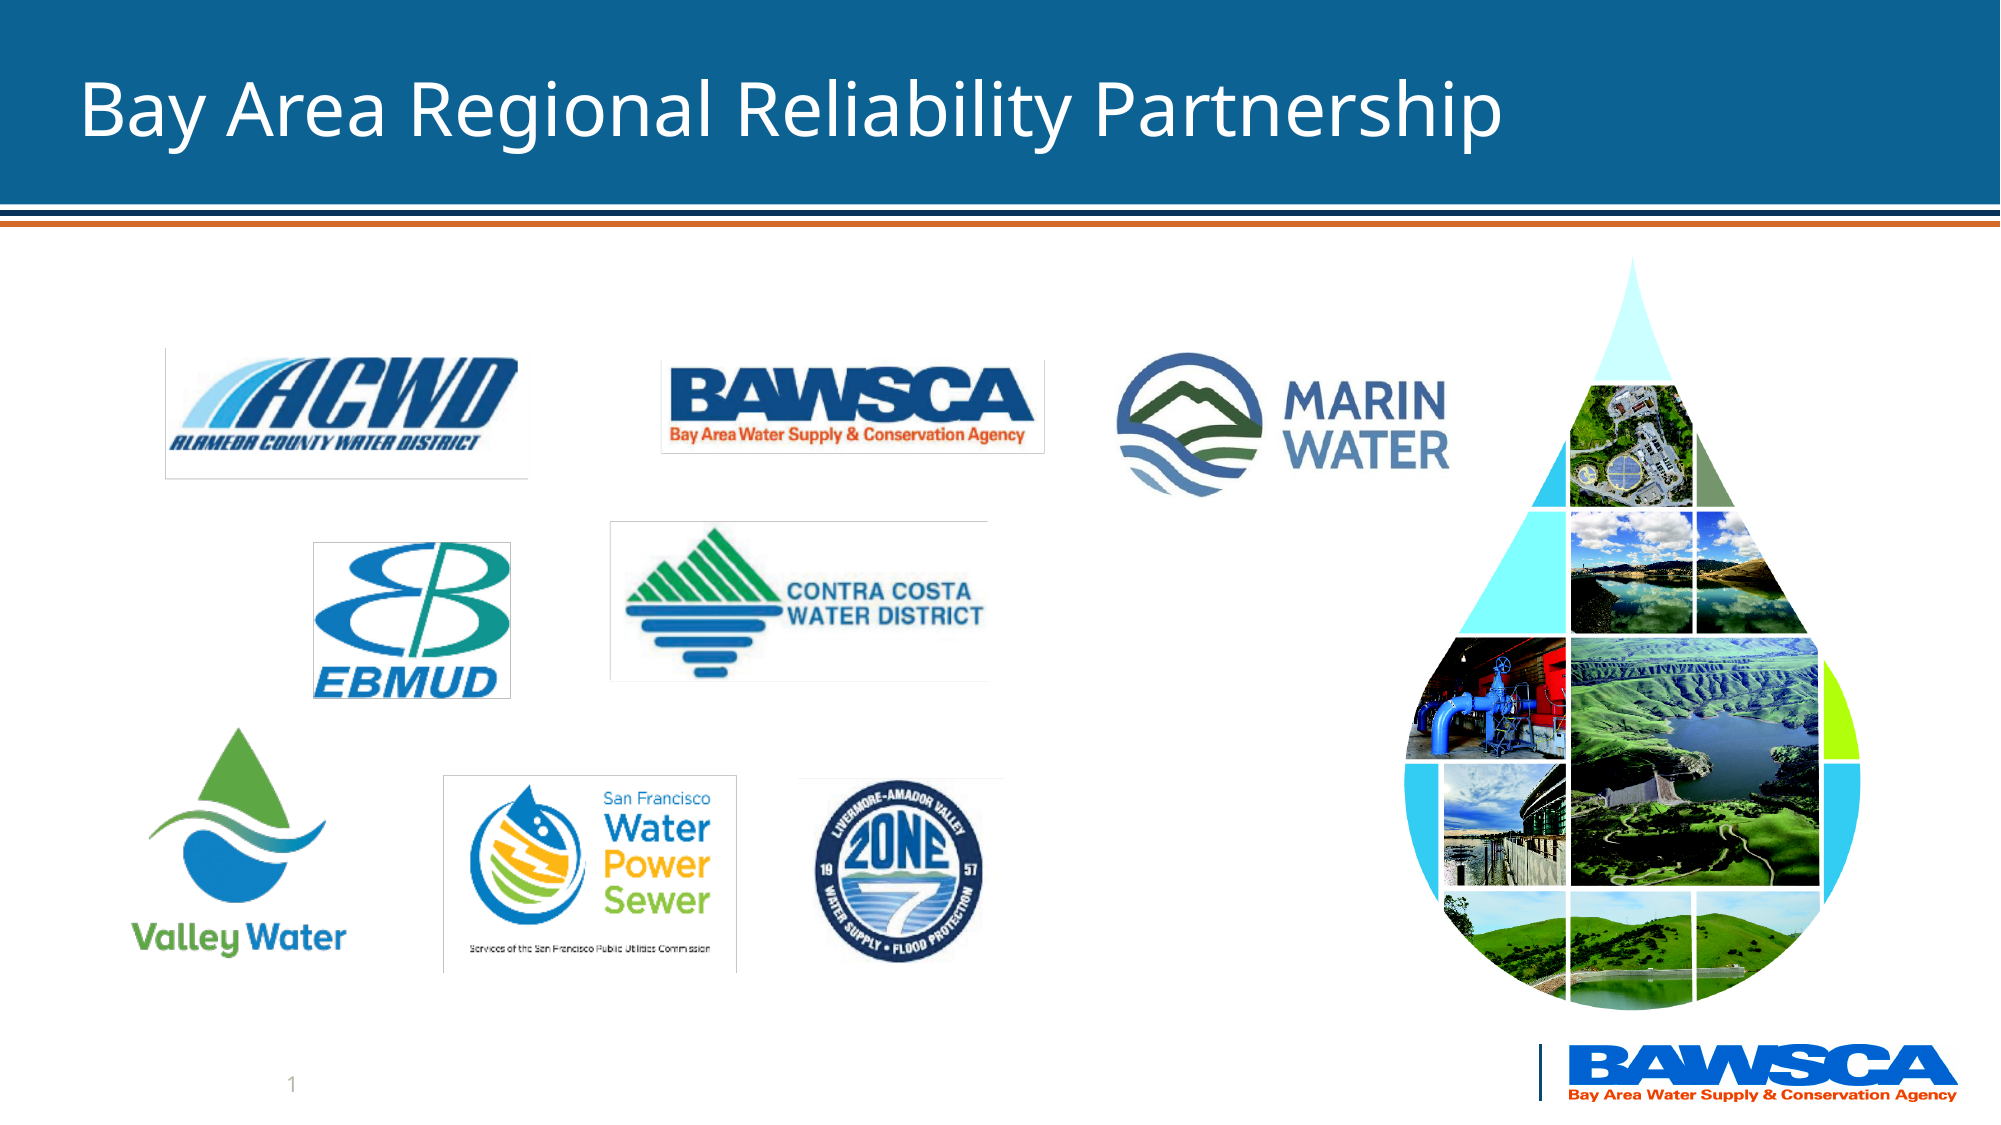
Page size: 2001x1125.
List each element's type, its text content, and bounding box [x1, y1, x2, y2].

slide_number 1 [138, 1062, 299, 1108]
title Bay Area Regional Reliability Partnership [63, 50, 1789, 174]
picture [1569, 1044, 1958, 1102]
picture [1114, 256, 1872, 1013]
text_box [103, 348, 1071, 1014]
